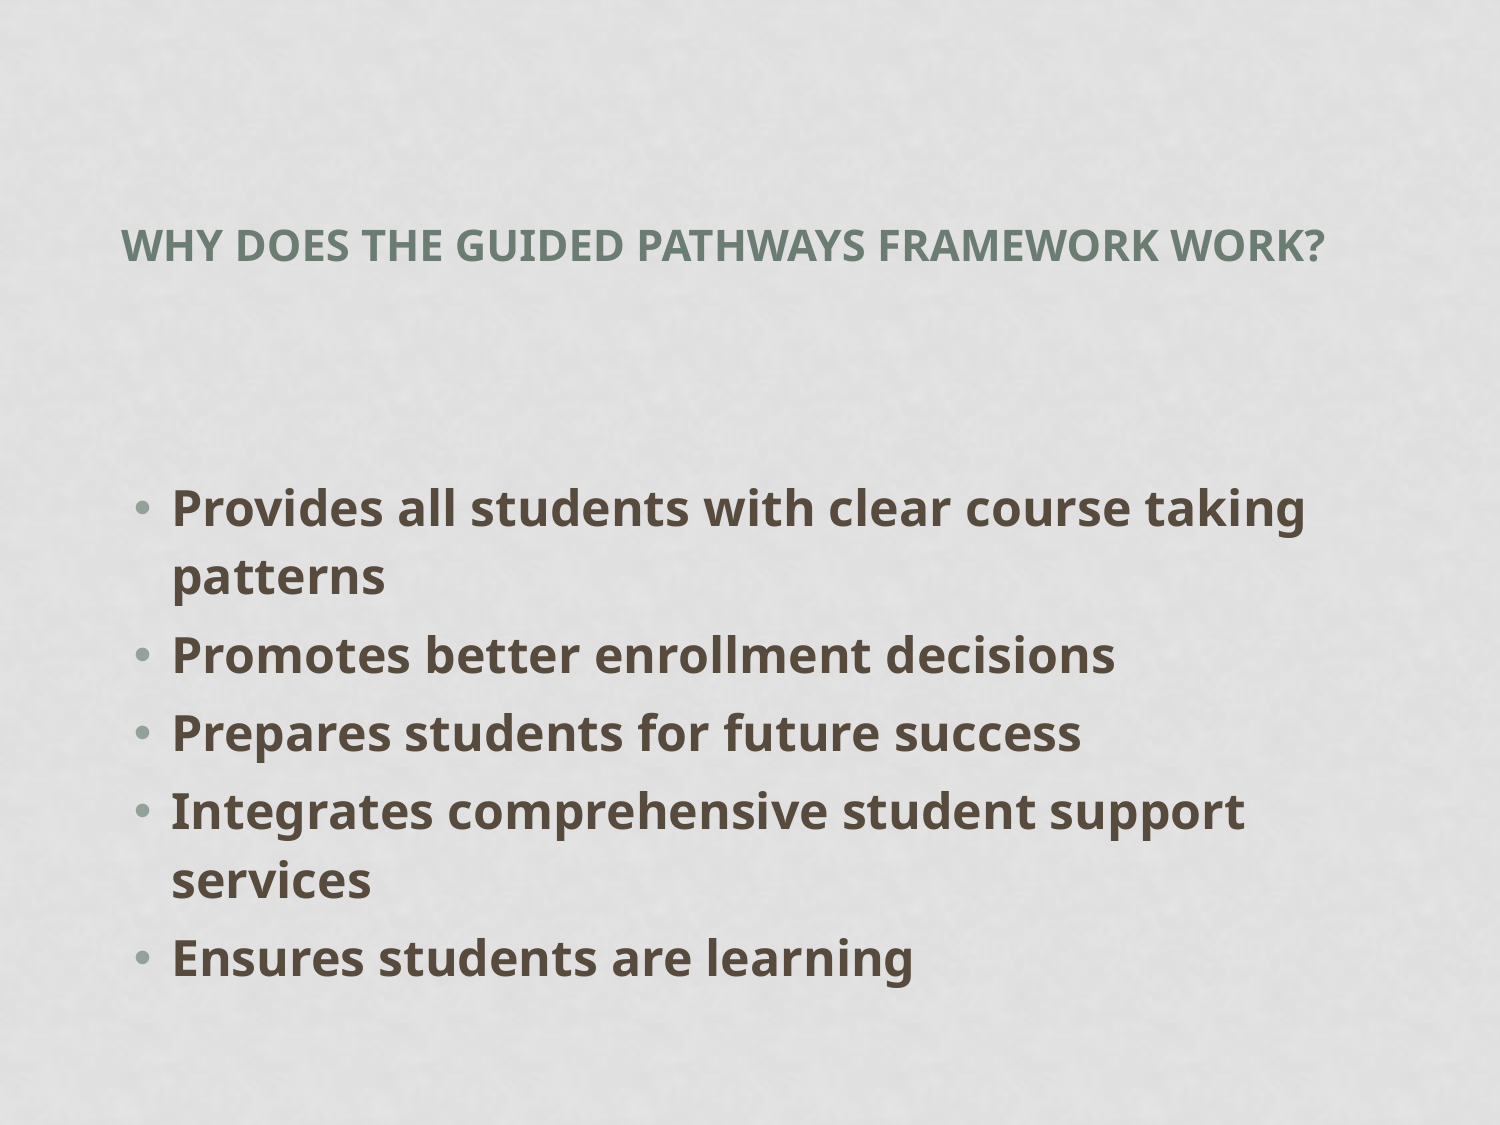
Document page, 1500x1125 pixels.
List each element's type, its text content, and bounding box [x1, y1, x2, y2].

list Provides all students with clear course taking patterns Promotes better enrollment decisions Prepares students for future success Integrates comprehensive student support services Ensures students are learning [99, 387, 1371, 1024]
title Why Does the Guided Pathways Framework Work? [87, 187, 1360, 361]
